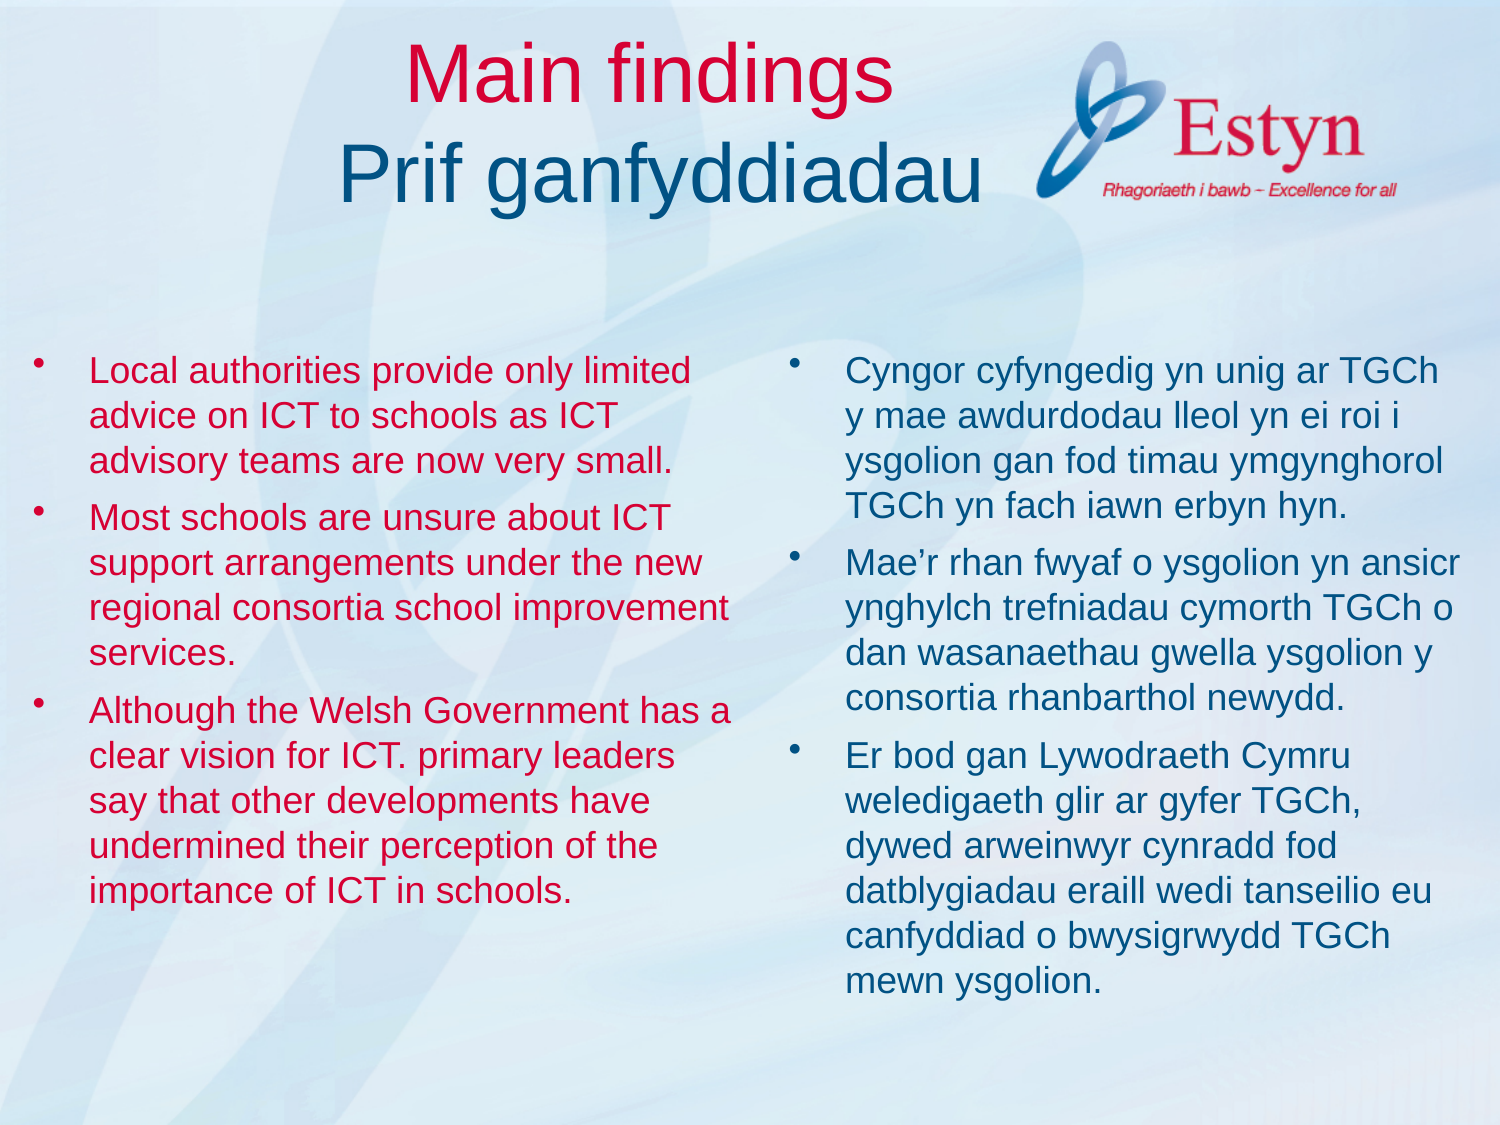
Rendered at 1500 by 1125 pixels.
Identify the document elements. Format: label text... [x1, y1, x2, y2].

picture [0, 0, 1500, 1125]
list Cyngor cyfyngedig yn unig ar TGCh y mae awdurdodau lleol yn ei roi i ysgolion gan fod timau ymgynghorol TGCh yn fach iawn erbyn hyn. Mae’r rhan fwyaf o ysgolion yn ansicr ynghylch trefniadau cymorth TGCh o dan wasanaethau gwella ysgolion y consortia rhanbarthol newydd. Er bod gan Lywodraeth Cymru weledigaeth glir ar gyfer TGCh, dywed arweinwyr cynradd fod datblygiadau eraill wedi tanseilio eu canfyddiad o bwysigrwydd TGCh mewn ysgolion. [773, 337, 1483, 988]
list Local authorities provide only limited advice on ICT to schools as ICT advisory teams are now very small. Most schools are unsure about ICT support arrangements under the new regional consortia school improvement services. Although the Welsh Government has a clear vision for ICT. primary leaders say that other developments have undermined their perception of the importance of ICT in schools. [17, 337, 750, 823]
title Main findings Prif ganfyddiadau [0, 77, 1341, 162]
